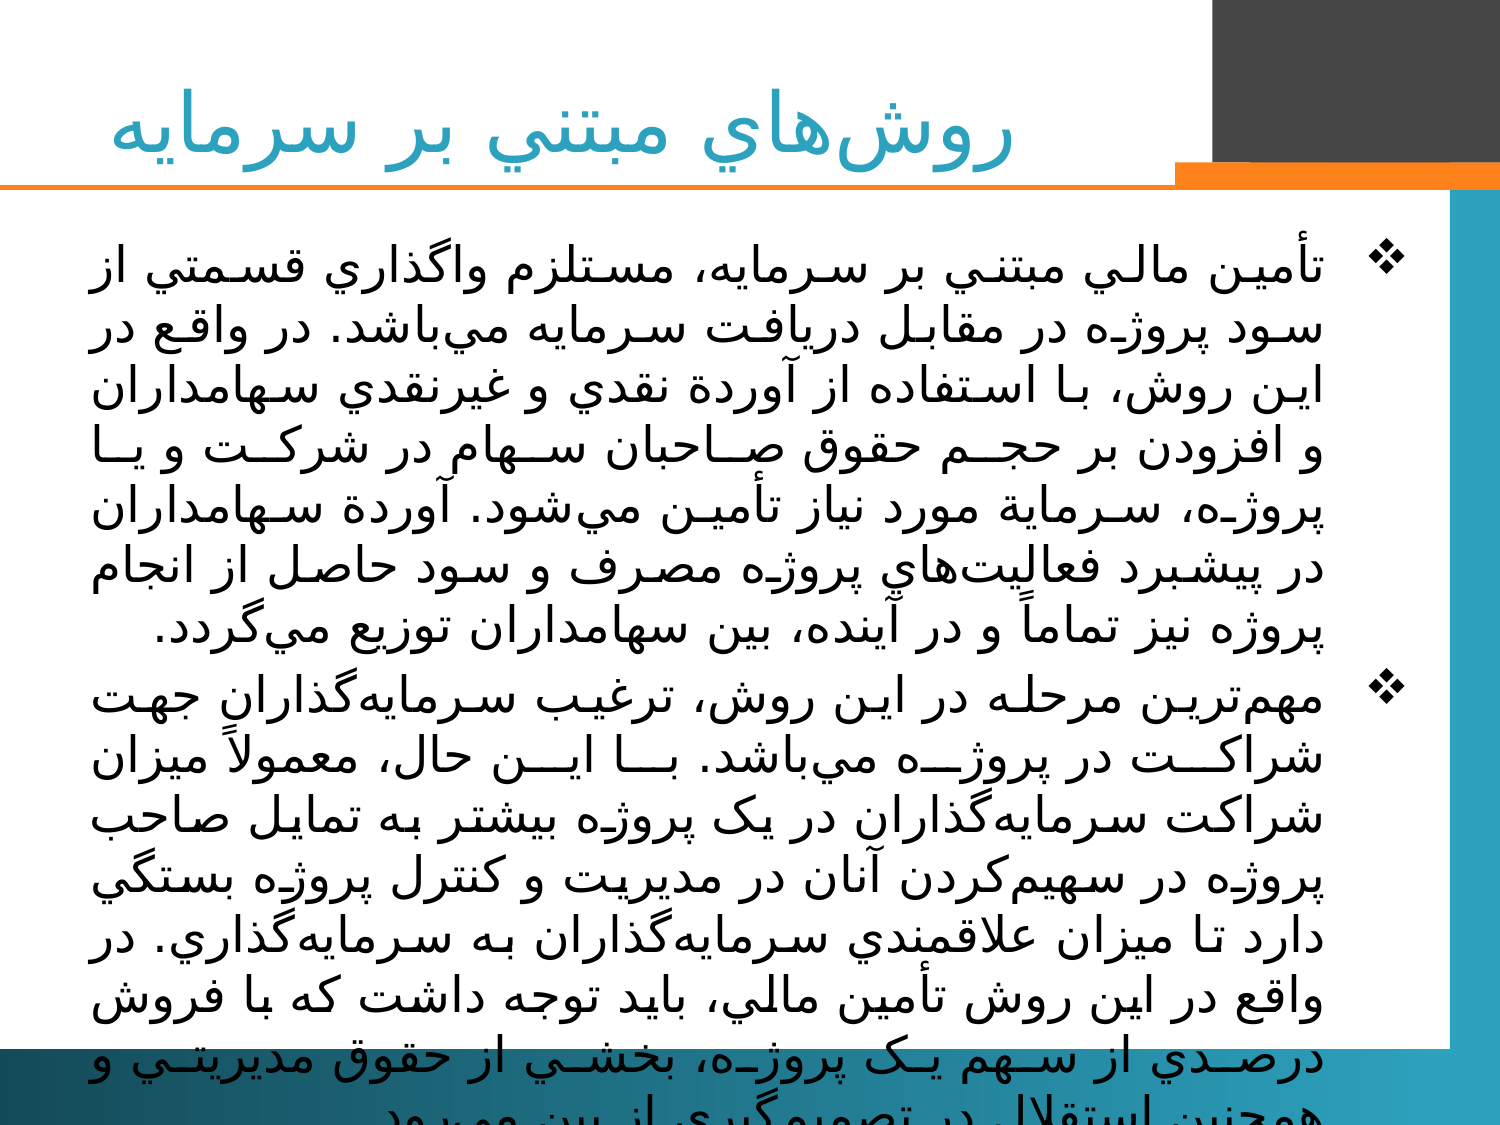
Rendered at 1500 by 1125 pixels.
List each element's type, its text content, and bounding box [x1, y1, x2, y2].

list تأمين مالي مبتني بر سرمايه، مستلزم واگذاري قسمتي از سود پروژه در مقابل دريافت سرمايه مي‌باشد. در واقع در اين روش، با استفاده از آوردة نقدي و غيرنقدي سهامداران و افزودن بر حجم حقوق صاحبان سهام در شركت و يا پروژه، سرماية مورد نياز تأمين مي‌شود. آوردة سهامداران در پيشبرد فعاليت‌هاي پروژه مصرف و سود حاصل از انجام پروژه نيز تماماً و در آينده، بين سهامداران توزيع مي‌گردد. مهم‌ترين مرحله در اين روش، ترغيب سرمايه‌گذاران جهت شراکت در پروژه مي‌باشد. با اين حال، معمولاً ميزان شراکت سرمايه‌گذاران در يک پروژه بيشتر به تمايل صاحب پروژه در سهيم‌کردن آنان در مديريت و کنترل پروژه بستگي دارد تا ميزان علاقمندي سرمايه‌گذاران به سرمايه‌گذاري. در واقع در اين روش تأمين مالي، بايد توجه داشت که با فروش درصدي از سهم يک پروژه، بخشي از حقوق مديريتي و همچنين استقلال در تصميم‌گيري از بين مي‌رود. [74, 224, 1426, 988]
title روش‌هاي مبتني بر سرمايه [0, 74, 1126, 163]
